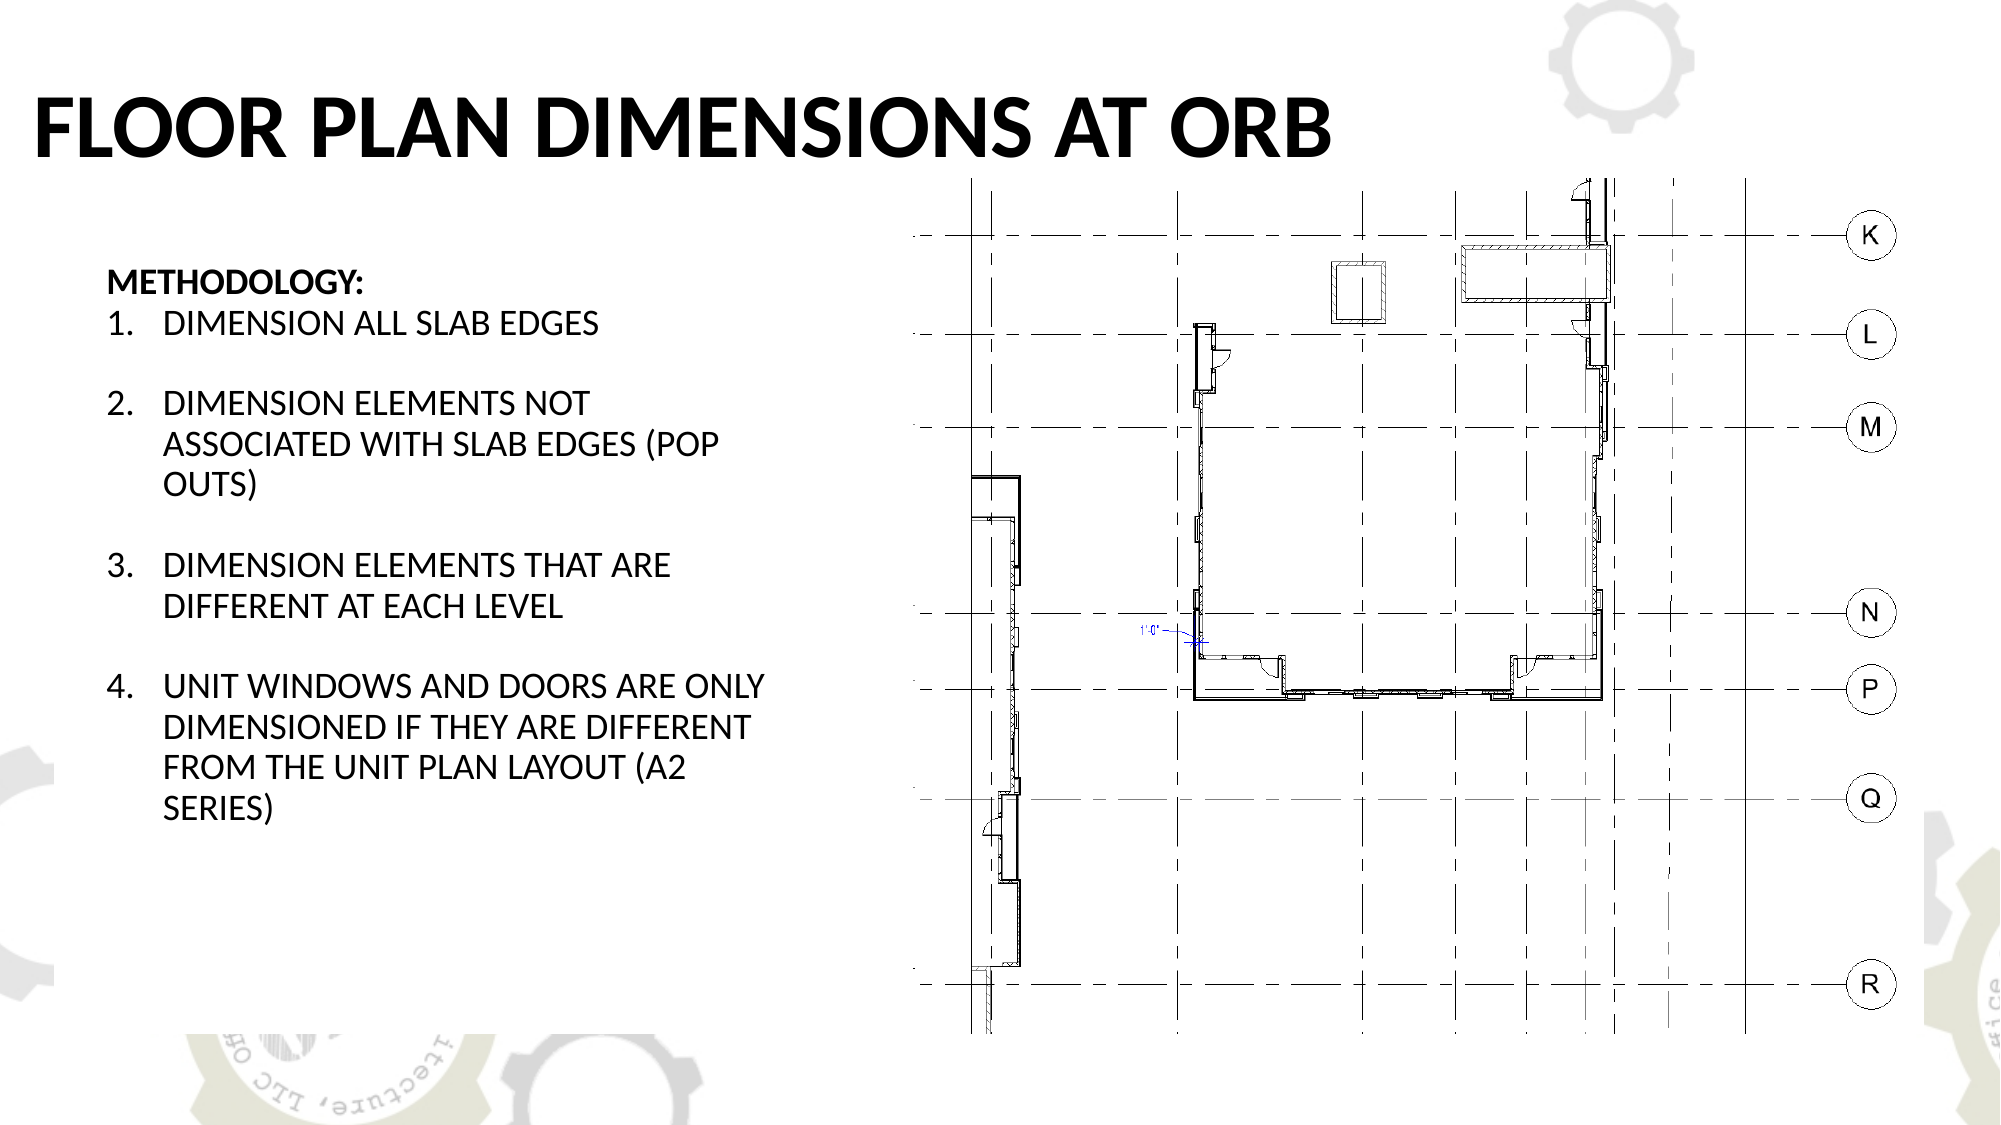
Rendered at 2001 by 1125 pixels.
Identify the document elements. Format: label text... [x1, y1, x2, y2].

title FLOOR PLAN DIMENSIONS AT ORB [18, 19, 1458, 237]
text_box METHODOLOGY: DIMENSION ALL SLAB EDGES DIMENSION ELEMENTS NOT ASSOCIATED WITH SLAB EDGES (POP OUTS) DIMENSION ELEMENTS THAT ARE DIFFERENT AT EACH LEVEL UNIT WINDOWS AND DOORS ARE ONLY DIMENSIONED IF THEY ARE DIFFERENT FROM THE UNIT PLAN LAYOUT (A2 SERIES) [54, 254, 793, 1034]
picture [913, 178, 1924, 1034]
